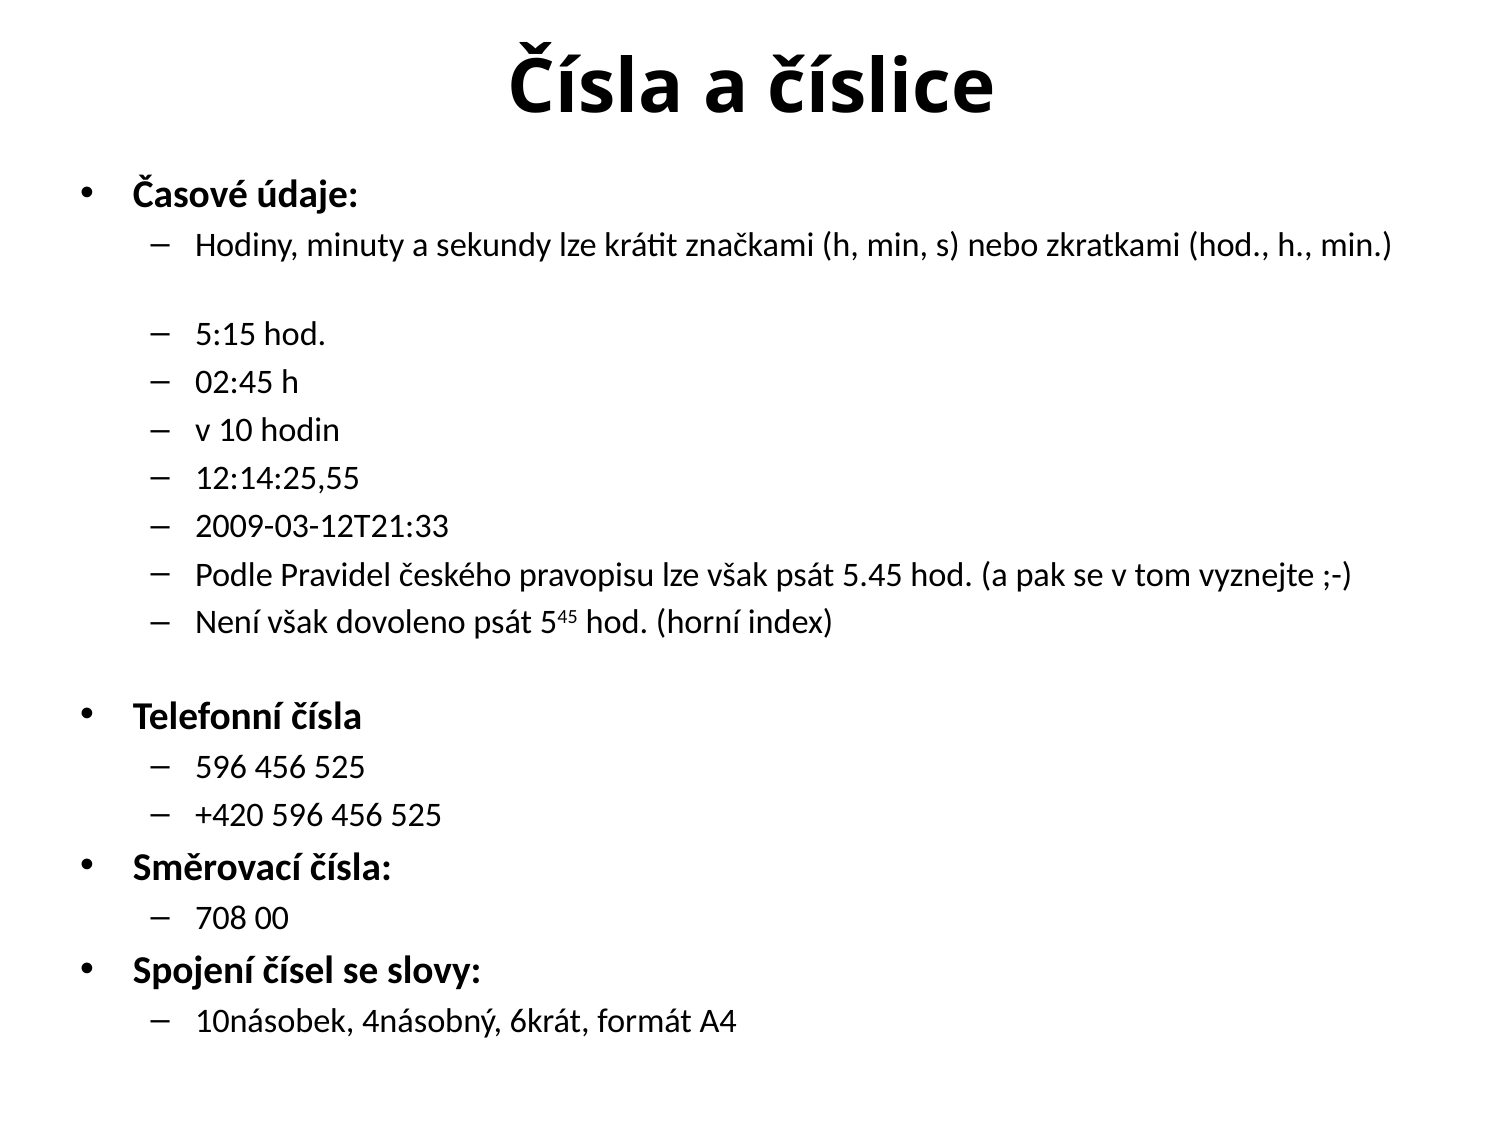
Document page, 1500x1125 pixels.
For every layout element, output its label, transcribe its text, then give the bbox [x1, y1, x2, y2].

list Časové údaje: Hodiny, minuty a sekundy lze krátit značkami (h, min, s) nebo zkratkami (hod., h., min.) 5:15 hod. 02:45 h v 10 hodin 12:14:25,55 2009-03-12T21:33 Podle Pravidel českého pravopisu lze však psát 5.45 hod. (a pak se v tom vyznejte ;-) Není však dovoleno psát 545 hod. (horní index) Telefonní čísla 596 456 525 +420 596 456 525 Směrovací čísla: 708 00 Spojení čísel se slovy: 10násobek, 4násobný, 6krát, formát A4 [64, 160, 1436, 1083]
title Čísla a číslice [76, 30, 1427, 135]
